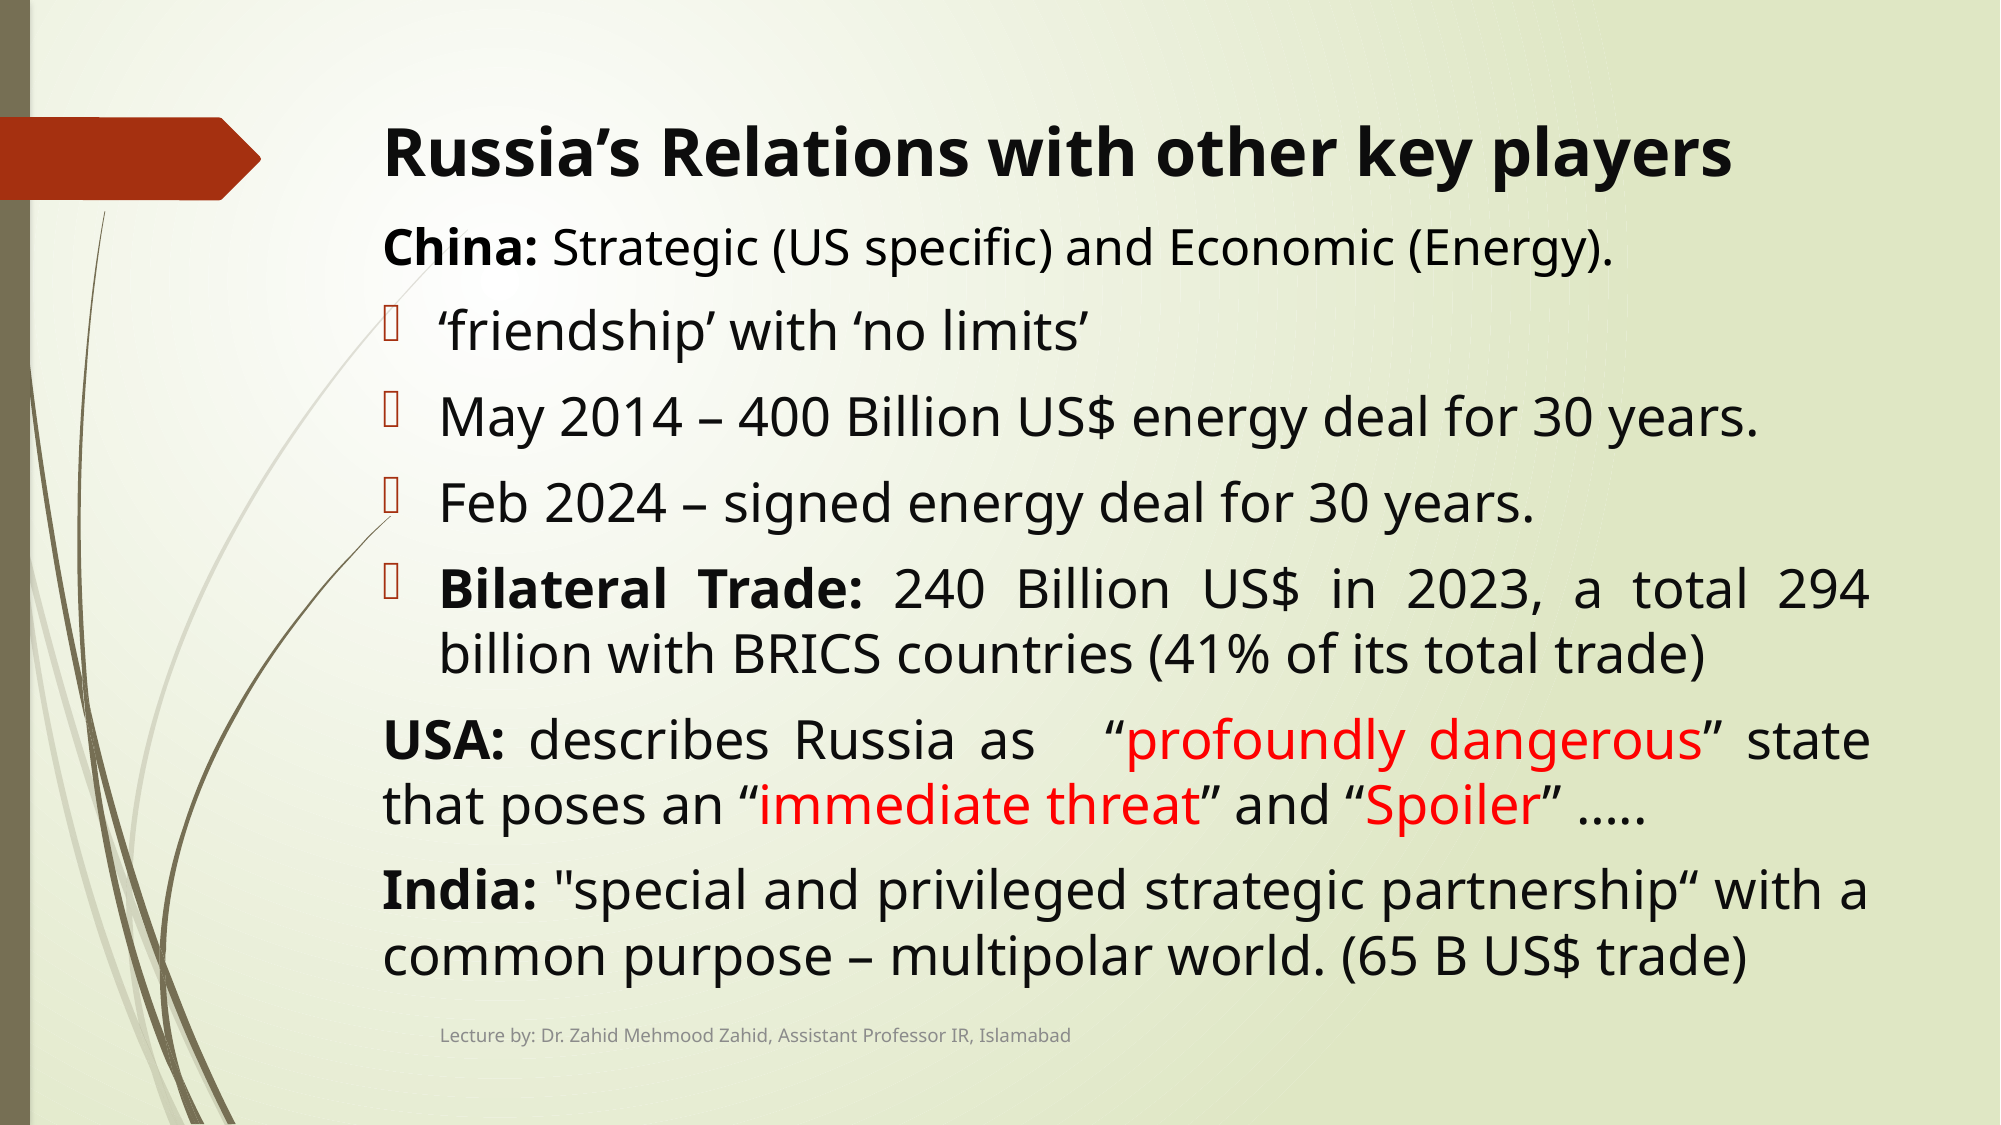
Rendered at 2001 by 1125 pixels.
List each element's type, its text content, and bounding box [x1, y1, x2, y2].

list China: Strategic (US specific) and Economic (Energy). ‘friendship’ with ‘no limits’ May 2014 – 400 Billion US$ energy deal for 30 years. Feb 2024 – signed energy deal for 30 years. Bilateral Trade: 240 Billion US$ in 2023, a total 294 billion with BRICS countries (41% of its total trade) USA: describes Russia as “profoundly dangerous” state that poses an “immediate threat” and “Spoiler” ….. India: "special and privileged strategic partnership“ with a common purpose – multipolar world. (65 B US$ trade) [367, 207, 1888, 1094]
footer Lecture by: Dr. Zahid Mehmood Zahid, Assistant Professor IR, Islamabad [424, 1006, 1675, 1067]
title Russia’s Relations with other key players [367, 102, 1888, 207]
